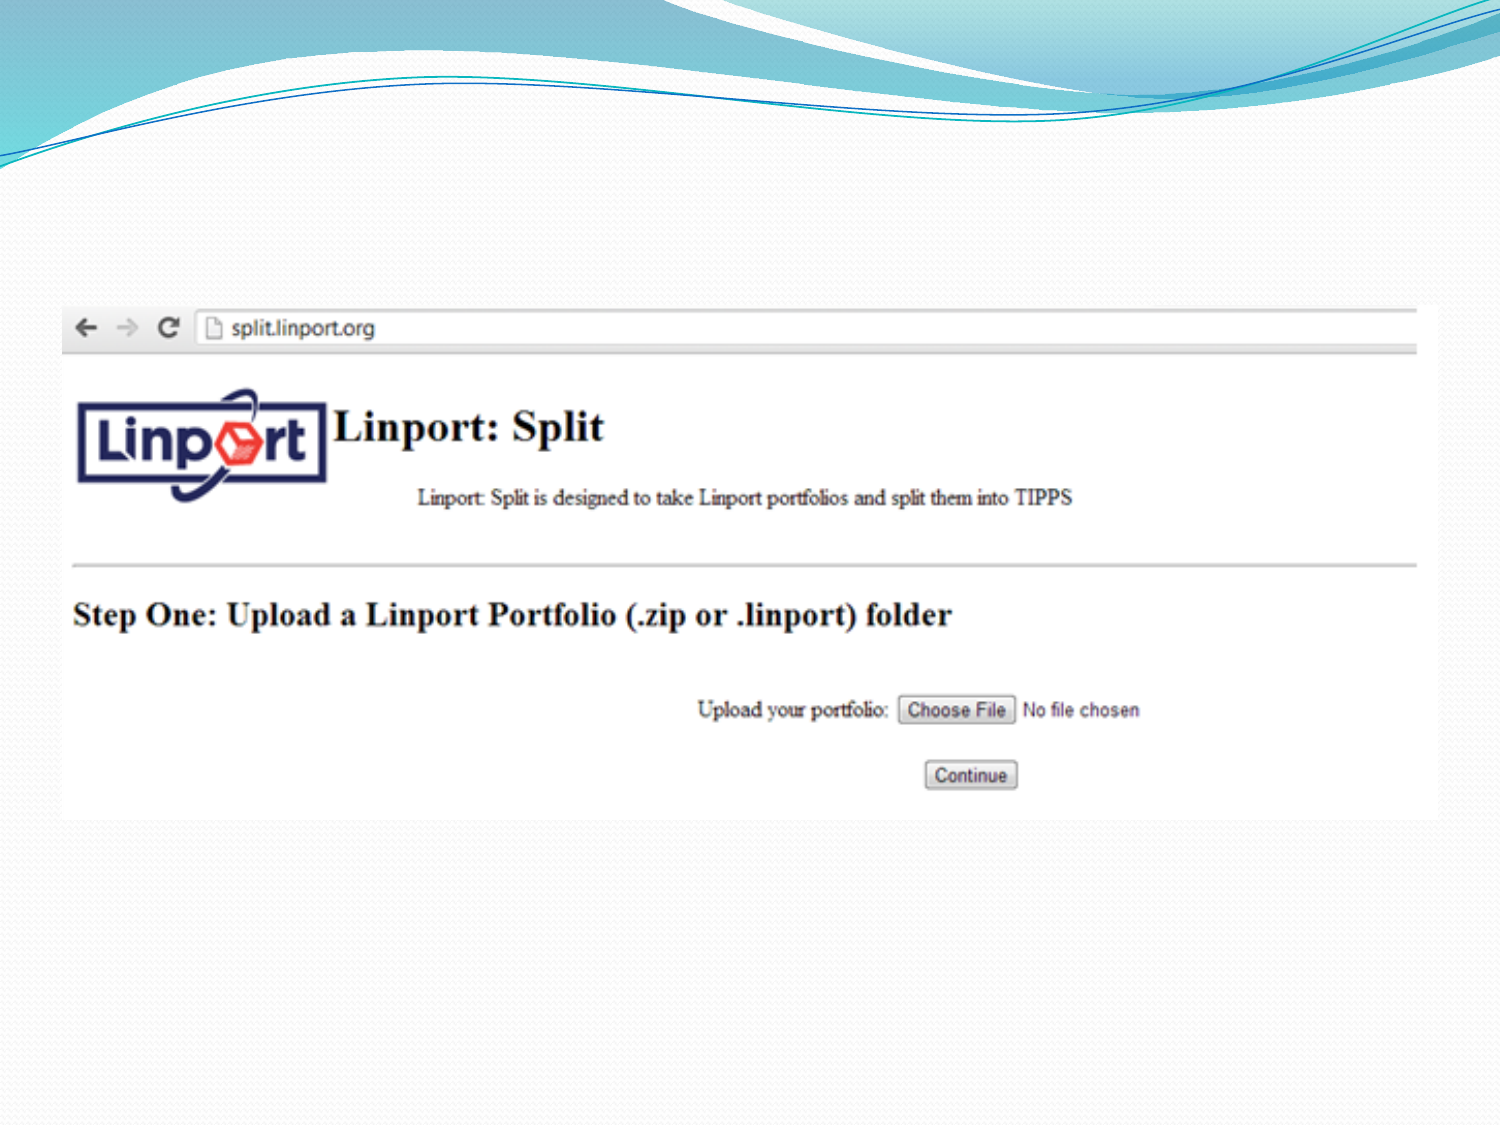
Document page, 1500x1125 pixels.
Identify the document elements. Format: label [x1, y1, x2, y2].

picture [62, 305, 1438, 820]
